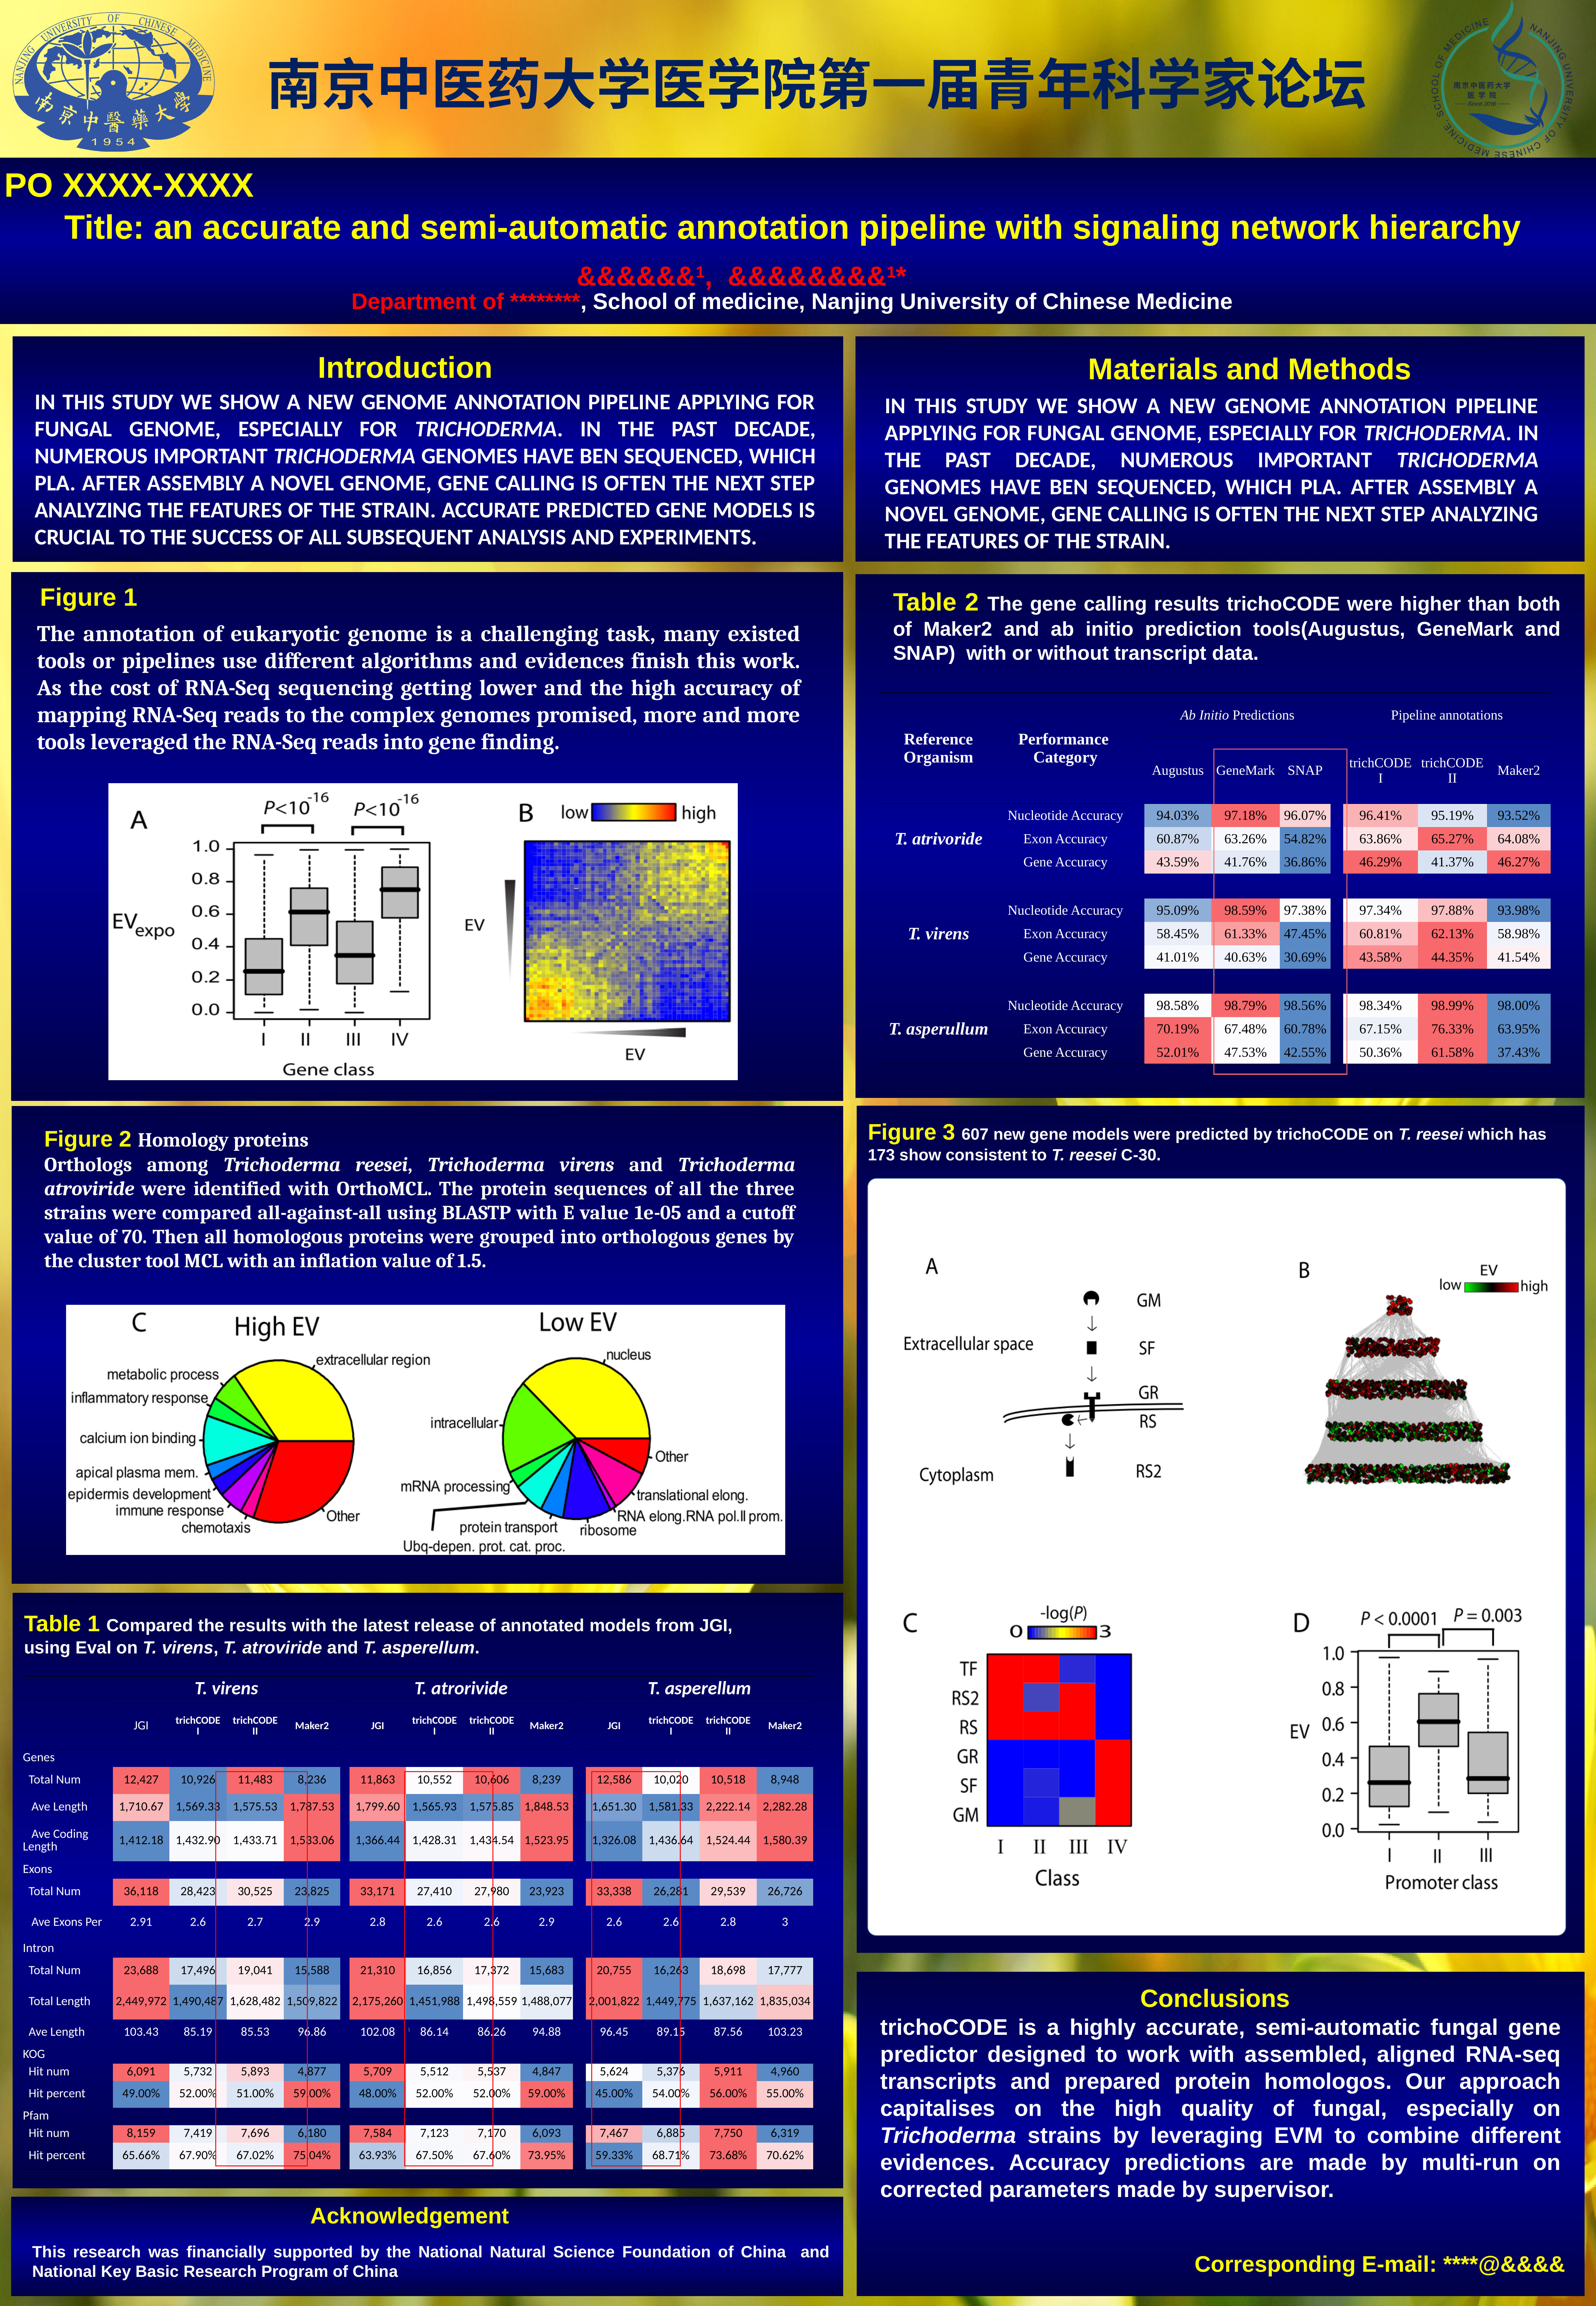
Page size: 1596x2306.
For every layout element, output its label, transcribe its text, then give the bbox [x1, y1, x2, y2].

table_cell Hit percent [23, 2081, 113, 2108]
table_cell [1132, 804, 1144, 827]
table_cell [878, 874, 999, 898]
table_cell 63.26% [1211, 827, 1213, 850]
table_cell 50.36% [1347, 1041, 1418, 1064]
table_cell 94.88 [520, 2020, 573, 2046]
text_box [857, 1106, 1585, 1953]
table_cell 2,282.28 [757, 1794, 813, 1821]
table_cell 2.8 [700, 1906, 757, 1940]
table_cell Total Num [23, 1879, 113, 1906]
table_cell [340, 1985, 350, 2020]
table_cell [1132, 850, 1144, 874]
table_cell 5,376 [681, 2064, 700, 2081]
table_cell 2,175,260 [350, 1985, 404, 2020]
table_cell [1418, 969, 1487, 994]
table_cell 1,436.64 [681, 1821, 700, 1861]
table_cell 8,159 [113, 2125, 169, 2143]
table_cell [586, 2046, 592, 2064]
table_cell 1,524.44 [700, 1821, 757, 1861]
table_cell 1,490,487 [169, 1985, 215, 2020]
table_cell 10,552 [406, 1767, 463, 1771]
table_cell [573, 1985, 586, 2020]
table_cell 58.98% [1487, 922, 1551, 945]
table_cell T. virens [878, 898, 999, 969]
table_cell [113, 1750, 169, 1767]
text_box 南京中医药大学医学院第一届青年科学家论坛 [216, 47, 1418, 118]
table_cell [757, 2046, 813, 2064]
table_cell [520, 1940, 573, 1958]
table_cell [169, 1750, 227, 1767]
table_cell [23, 1703, 113, 1749]
table_cell 103.43 [113, 2020, 169, 2046]
table_cell 28,423 [169, 1879, 215, 1906]
table_cell 3 [757, 1906, 813, 1940]
table_cell [350, 2108, 404, 2125]
table_cell 17,496 [169, 1958, 215, 1985]
table_cell [406, 1750, 463, 1767]
table_cell 46.29% [1347, 850, 1418, 874]
table_cell 1,488,077 [520, 1985, 573, 2020]
text_box [215, 1771, 308, 2166]
table_cell 73.95% [520, 2143, 573, 2169]
table_cell Total Num [23, 1958, 113, 1985]
table_cell 52.00% [169, 2081, 215, 2108]
table_cell Exons [23, 1861, 113, 1879]
table_cell Maker2 [284, 1704, 340, 1749]
table_cell [878, 969, 999, 994]
table_cell 7,750 [700, 2125, 757, 2143]
table_cell trichCODE II [463, 1704, 520, 1749]
table_cell [340, 2064, 350, 2081]
table_cell 1,651.30 [586, 1794, 592, 1821]
table_cell 2,222.14 [700, 1794, 757, 1821]
table_cell [1418, 874, 1487, 898]
table_cell 41.76% [1211, 850, 1213, 874]
table_cell [573, 1958, 586, 1985]
table_cell 6,091 [113, 2064, 169, 2081]
table_cell 97.88% [1418, 898, 1487, 922]
text_box The annotation of eukaryotic genome is a challenging task, many existed tools or pipelines use different algorithms and evidences finish this work. As the cost of RNA-Seq sequencing getting lower and the high accuracy of mapping RNA-Seq reads to the complex genomes promised, more and more tools leveraged the RNA-Seq reads into gene finding. [32, 616, 805, 756]
table_header T. atrorivide [350, 1677, 573, 1703]
table_cell [1132, 1041, 1144, 1064]
table_cell 67.02% [227, 2166, 284, 2169]
table_cell Augustus [1144, 737, 1211, 803]
table_cell 59.00% [308, 2081, 340, 2108]
table_cell 96.86 [308, 2020, 340, 2046]
table_cell [700, 1940, 757, 1958]
table_cell Maker2 [757, 1704, 813, 1749]
table_cell 102.08 [350, 2020, 404, 2021]
table_cell [573, 1703, 586, 1750]
table_cell trichCODE I [1343, 737, 1418, 803]
table_cell [681, 1861, 700, 1879]
table_cell Ave Coding Length [23, 1821, 113, 1861]
table_cell 4,877 [308, 2064, 340, 2081]
table_cell [340, 1958, 350, 1985]
table_cell 49.00% [113, 2081, 169, 2108]
table_cell [573, 1767, 586, 1794]
table_cell [308, 2108, 340, 2125]
table_cell Nucleotide Accuracy [999, 898, 1132, 922]
text_box Figure 1 [36, 579, 148, 613]
table_cell [1132, 982, 1144, 994]
table_cell 63.86% [1347, 827, 1418, 850]
table_cell [1132, 898, 1144, 922]
table_cell [113, 2046, 169, 2064]
table_cell [1132, 827, 1144, 850]
table_cell 93.98% [1487, 898, 1551, 922]
table_cell trichCODE II [1418, 737, 1487, 803]
table_cell 1,509,822 [308, 1985, 340, 2020]
table_cell [681, 2046, 700, 2064]
table_cell [573, 1750, 586, 1767]
table_cell 103.23 [757, 2020, 813, 2046]
table_cell 1,498,559 [493, 1985, 520, 2020]
table_cell 54.00% [681, 2081, 700, 2108]
text_box Introduction [237, 335, 574, 386]
table_cell [700, 1861, 757, 1879]
text_box Acknowledgement [146, 2199, 674, 2230]
table_cell 2.9 [520, 1906, 573, 1940]
picture [0, 0, 1596, 162]
table_cell [340, 1940, 350, 1958]
table_cell [284, 1750, 340, 1767]
table_header [1331, 693, 1343, 737]
table_cell 89.15 [681, 2020, 700, 2046]
table_cell 6,093 [520, 2125, 573, 2143]
table_cell 43.59% [1144, 850, 1211, 874]
text_box [867, 1178, 1566, 1936]
table_cell [573, 2064, 586, 2081]
table_cell 5,537 [493, 2064, 520, 2081]
table_cell [169, 1861, 215, 1879]
table_cell 73.68% [700, 2143, 757, 2169]
table_cell 8,948 [757, 1767, 813, 1794]
table_cell [340, 2037, 350, 2046]
table_cell Gene Accuracy [999, 850, 1132, 874]
table_cell 67.60% [463, 2143, 520, 2169]
table_cell [757, 1750, 813, 1767]
table_cell [642, 1750, 700, 1767]
table_cell [573, 2108, 586, 2125]
table_cell 96.41% [1347, 804, 1418, 827]
table_cell 1,432.90 [169, 1821, 215, 1861]
table_cell [586, 1750, 642, 1767]
table_cell [113, 1940, 169, 1958]
text_box [11, 1106, 843, 1584]
table_cell 18,698 [700, 1958, 757, 1985]
table_cell Ave Length [23, 2020, 113, 2046]
table_cell [340, 1703, 350, 1750]
table_cell 8,236 [284, 1767, 340, 1794]
text_box Figure 3 607 new gene models were predicted by trichoCODE on T. reesei which has 173 show consistent to T. reesei C-30. [863, 1115, 1566, 1166]
table_cell [700, 2046, 757, 2064]
table_cell 15,588 [308, 1958, 340, 1985]
table_cell [1347, 969, 1418, 994]
table_cell Maker2 [1487, 737, 1551, 803]
table_cell [573, 1906, 586, 1940]
table_cell 1,787.53 [308, 1794, 340, 1821]
text_box [0, 248, 1596, 324]
table_cell 21,310 [350, 1958, 404, 1985]
table_cell [520, 1861, 573, 1879]
table_cell GeneMark [1211, 737, 1280, 803]
table_cell [350, 2046, 404, 2064]
table_cell [586, 1861, 592, 1879]
text_box [0, 158, 1596, 176]
table_cell [1132, 922, 1144, 945]
table_cell [493, 2108, 520, 2125]
table_cell 6,319 [757, 2125, 813, 2143]
table_cell 37.43% [1487, 1041, 1551, 1064]
table_header Pipeline annotations [1343, 693, 1551, 737]
table_cell [757, 2108, 813, 2125]
table_cell [681, 2108, 700, 2125]
table_cell Ave Length [23, 1794, 113, 1821]
table_cell [700, 1750, 757, 1767]
table_cell T. asperullum [878, 994, 999, 1064]
table_cell 11,863 [350, 1767, 406, 1794]
table_cell [573, 1879, 586, 1906]
table_cell 67.15% [1347, 1017, 1418, 1041]
table_cell 95.19% [1418, 804, 1487, 827]
text_box Materials and Methods [1081, 336, 1418, 388]
table_cell [340, 1879, 350, 1906]
table_cell [573, 1821, 586, 1861]
table_cell 1,326.08 [586, 1821, 592, 1861]
table_cell 2,449,972 [113, 1985, 169, 2020]
table_cell 41.54% [1487, 945, 1551, 969]
table_cell [340, 2125, 350, 2143]
table_cell [1211, 874, 1213, 898]
table_cell 27,980 [493, 1879, 520, 1906]
table_cell 65.66% [113, 2143, 169, 2169]
table_header [23, 1677, 113, 1703]
table_cell JGI [350, 1704, 406, 1749]
text_box This research was financially supported by the National Natural Science Foundation of China and National Key Basic Research Program of China [28, 2239, 836, 2283]
text_box [857, 1972, 1585, 2296]
table_cell SNAP [1280, 737, 1331, 749]
table_cell [573, 1794, 586, 1821]
table_cell 1,637,162 [700, 1985, 757, 2020]
picture [0, 324, 1596, 2306]
table_cell 63.93% [350, 2143, 406, 2169]
table_cell trichCODE I [406, 1704, 463, 1749]
table_cell [1487, 874, 1551, 898]
table_cell 10,926 [169, 1767, 227, 1794]
table_cell 29,539 [700, 1879, 757, 1906]
table_cell Hit num [23, 2125, 113, 2143]
table_cell 41.37% [1418, 850, 1487, 874]
table_cell Ave Exons Per [23, 1906, 113, 1940]
table_cell 1,449,775 [681, 1985, 700, 2020]
table_cell 7,467 [586, 2125, 592, 2143]
table_cell Exon Accuracy [999, 827, 1132, 850]
table_cell 67.50% [406, 2166, 463, 2169]
table_cell 75.04% [284, 2143, 340, 2169]
table_cell 48.00% [350, 2081, 404, 2108]
table_cell trichCODE II [700, 1704, 757, 1749]
table_cell 98.00% [1487, 994, 1551, 1017]
table_cell 5,732 [169, 2064, 215, 2081]
table_cell [340, 2081, 350, 2108]
table_cell 4,847 [520, 2064, 573, 2081]
table_cell 85.19 [169, 2020, 215, 2046]
table_cell [340, 1767, 350, 1794]
table_cell [1487, 969, 1551, 994]
table_cell Pfam [23, 2108, 113, 2125]
table_cell trichCODE II [227, 1704, 284, 1749]
table_cell 1,434.54 [493, 1821, 520, 1861]
table_cell [350, 1861, 404, 1879]
table_cell 1,569.33 [169, 1794, 215, 1821]
text_box [592, 1771, 681, 2166]
table_cell 97.34% [1347, 898, 1418, 922]
text_box [13, 336, 237, 363]
text_box Corresponding E-mail: ****@&&&& [1190, 2247, 1570, 2279]
table_header [340, 1677, 350, 1703]
table_cell 102.08 [350, 2037, 404, 2046]
table_cell 16,263 [681, 1958, 700, 1985]
table_header T. asperellum [586, 1677, 813, 1703]
table_cell 44.35% [1418, 945, 1487, 969]
text_box Table 2 The gene calling results trichoCODE were higher than both of Maker2 and ab initio prediction tools(Augustus, GeneMark and SNAP) with or without transcript data. [889, 583, 1566, 666]
table_cell [999, 874, 1132, 898]
table_cell 23,923 [520, 1879, 573, 1906]
table_cell [586, 1940, 592, 1958]
table_cell [573, 2081, 586, 2108]
table_cell 26,281 [681, 1879, 700, 1906]
table_cell 98.79% [1211, 994, 1213, 1017]
table_cell 67.90% [169, 2143, 227, 2169]
table_cell [573, 2143, 586, 2169]
table_cell 86.26 [493, 2020, 520, 2046]
table_cell [350, 1940, 404, 1958]
table_cell [340, 1821, 350, 1861]
table_cell 12,427 [113, 1767, 169, 1794]
table_cell Total Length [23, 1985, 113, 2020]
table_cell 8,239 [520, 1767, 573, 1794]
table_cell 1,581.33 [681, 1794, 700, 1821]
table_cell 17,777 [757, 1958, 813, 1985]
table_cell T. atrivoride [878, 804, 999, 874]
table_cell [586, 2108, 592, 2125]
table_cell 1,580.39 [757, 1821, 813, 1861]
text_box [404, 1771, 493, 2166]
table_cell KOG [23, 2046, 113, 2064]
table_cell 96.45 [586, 2020, 592, 2046]
table_cell Genes [23, 1750, 113, 1767]
table_cell 98.58% [1144, 994, 1211, 1017]
table_cell 47.53% [1211, 1041, 1213, 1064]
table_cell 76.33% [1418, 1017, 1487, 1041]
table_cell 6,885 [681, 2125, 700, 2143]
table_cell [1132, 874, 1144, 898]
table_cell [113, 1861, 169, 1879]
table_cell 7,584 [350, 2125, 404, 2143]
table_cell 20,755 [586, 1958, 592, 1985]
table_cell [1132, 1017, 1144, 1041]
table_cell [350, 1750, 406, 1767]
table_cell 1,710.67 [113, 1794, 169, 1821]
text_box [856, 574, 1585, 1098]
text_box PO XXXX-XXXX Title: an accurate and semi-automatic annotation pipeline with signaling network hierarchy [0, 176, 1596, 248]
text_box In this study we show a new genome annotation pipeline applying for fungal genome, especially for trichoderma. In the past decade, numerous important Trichoderma genomes have ben sequenced, which pla. After assembly a novel genome, gene calling is often the next step analyzing the features of the strain. Accurate predicted gene models is crucial to the success of all subsequent analysis and experiments. [11, 363, 840, 572]
table_cell 26,726 [757, 1879, 813, 1906]
table_cell 63.95% [1487, 1017, 1551, 1041]
table_cell [700, 2108, 757, 2125]
table_cell 67.48% [1211, 1017, 1213, 1041]
table_cell 36,118 [113, 1879, 169, 1906]
table_cell 45.00% [586, 2081, 592, 2108]
table_cell 7,419 [169, 2125, 215, 2143]
table_cell [340, 2020, 350, 2021]
table_cell 2.6 [169, 1906, 215, 1940]
table_cell Hit percent [23, 2143, 113, 2169]
table_cell 55.00% [757, 2081, 813, 2108]
table_cell [169, 2046, 215, 2064]
table_cell [308, 1940, 340, 1958]
table_cell [169, 2108, 215, 2125]
table_cell 60.87% [1144, 827, 1211, 850]
table_cell 46.27% [1487, 850, 1551, 874]
text_box trichoCODE is a highly accurate, semi-automatic fungal gene predictor designed to work with assembled, aligned RNA-seq transcripts and prepared protein homologos. Our approach capitalises on the high quality of fungal, especially on Trichoderma strains by leveraging EVM to combine different evidences. Accuracy predictions are made by multi-run on corrected parameters made by supervisor. [876, 2010, 1566, 2204]
table_cell 10,020 [642, 1767, 700, 1794]
table_cell [681, 1940, 700, 1958]
text_box [856, 336, 1081, 562]
table_cell [999, 969, 1132, 994]
table_cell 2.8 [350, 1906, 404, 1940]
table_header Reference Organism [878, 693, 999, 803]
table_cell [1211, 982, 1213, 994]
table_cell [1144, 982, 1211, 994]
table_cell 1,366.44 [350, 1821, 404, 1861]
table_cell 1,575.85 [493, 1794, 520, 1821]
text_box [13, 1593, 843, 2188]
table_cell Intron [23, 1940, 113, 1958]
table_cell 98.34% [1347, 994, 1418, 1017]
table_cell 87.56 [700, 2020, 757, 2046]
table_cell 56.00% [700, 2081, 757, 2108]
table_cell [493, 2046, 520, 2064]
table_cell [1132, 945, 1144, 964]
table_header Ab Initio Predictions [1144, 693, 1331, 737]
text_box In this study we show a new genome annotation pipeline applying for fungal genome, especially for trichoderma. In the past decade, numerous important Trichoderma genomes have ben sequenced, which pla. After assembly a novel genome, gene calling is often the next step analyzing the features of the strain. [861, 367, 1562, 576]
text_box [574, 336, 843, 562]
table_cell 5,624 [586, 2064, 592, 2081]
table_cell Hit num [23, 2064, 113, 2081]
table_cell Exon Accuracy [999, 922, 1132, 945]
table_header [573, 1677, 586, 1703]
table_cell [308, 2046, 340, 2064]
table_cell trichCODE I [642, 1704, 700, 1749]
table_cell Exon Accuracy [999, 1017, 1132, 1041]
table_cell Maker2 [520, 1704, 573, 1749]
table_cell [169, 1940, 215, 1958]
table_cell 98.59% [1211, 898, 1213, 922]
table_header T. virens [113, 1677, 340, 1703]
table_cell 52.00% [493, 2081, 520, 2108]
table_cell 60.81% [1347, 922, 1418, 945]
text_box Conclusions [951, 1980, 1479, 2014]
table_cell [573, 2125, 586, 2143]
table_cell 41.01% [1144, 945, 1211, 964]
table_cell [1347, 874, 1418, 898]
table_cell 70.19% [1144, 1017, 1211, 1041]
table_cell [340, 1750, 350, 1767]
table_cell Total Num [23, 1767, 113, 1794]
text_box Department of ********, School of medicine, Nanjing University of Chinese Medicine [0, 284, 1585, 316]
table_cell 1,533.06 [308, 1821, 340, 1861]
table_cell 10,518 [700, 1767, 757, 1794]
text_box Table 1 Compared the results with the latest release of annotated models from JGI, using Eval on T. virens, T. atroviride and T. asperellum. [20, 1607, 738, 1659]
text_box &&&&&&1, &&&&&&&&1* [136, 249, 1347, 294]
table_header Performance Category [999, 693, 1132, 803]
table_cell 23,688 [113, 1958, 169, 1985]
table_cell [520, 2108, 573, 2125]
table_cell 68.71% [642, 2143, 700, 2169]
table_cell [573, 1940, 586, 1958]
table_cell 7,170 [493, 2125, 520, 2143]
table_cell 33,338 [586, 1879, 592, 1906]
table_cell 61.33% [1211, 922, 1213, 945]
table_cell 10,606 [463, 1767, 520, 1794]
table_cell [463, 1750, 520, 1767]
table_cell 6,180 [308, 2125, 340, 2143]
text_box [1418, 336, 1585, 562]
table_cell 2.9 [308, 1906, 340, 1940]
table_cell 15,683 [520, 1958, 573, 1985]
table_cell [340, 2046, 350, 2064]
table_cell 11,483 [227, 1767, 284, 1771]
table_cell Nucleotide Accuracy [999, 804, 1132, 827]
table_cell 97.18% [1211, 804, 1213, 827]
table_cell [520, 2046, 573, 2064]
table_cell 59.00% [520, 2081, 573, 2108]
table_cell 1,835,034 [757, 1985, 813, 2020]
table_cell 65.27% [1418, 827, 1487, 850]
table_cell 2.6 [586, 1906, 592, 1940]
table_cell 1,848.53 [520, 1794, 573, 1821]
table_cell [1144, 874, 1211, 898]
table_cell 2.6 [681, 1906, 700, 1940]
text_box Figure 2 Homology proteins Orthologs among Trichoderma reesei, Trichoderma virens and Trichoderma atroviride were identified with OrthoMCL. The protein sequences of all the three strains were compared all-against-all using BLASTP with E value 1e-05 and a cutoff value of 70. Then all homologous proteins were grouped into orthologous genes by the cluster tool MCL with an inflation value of 1.5. [40, 1122, 800, 1274]
table_cell [340, 2143, 350, 2169]
table_cell [573, 1861, 586, 1879]
table_cell 12,586 [586, 1767, 642, 1794]
table_cell 1,412.18 [113, 1821, 169, 1861]
table_cell 70.62% [757, 2143, 813, 2169]
table_cell [340, 1794, 350, 1821]
table_cell [520, 1750, 573, 1767]
table_cell [493, 1861, 520, 1879]
table_cell 2,001,822 [586, 1985, 592, 2020]
table_cell 61.58% [1418, 1041, 1487, 1064]
text_box 1 [322, 2021, 414, 2037]
table_cell 95.09% [1144, 898, 1211, 922]
table_cell 52.01% [1144, 1041, 1211, 1064]
table_cell 2.91 [113, 1906, 169, 1940]
table_cell [308, 1861, 340, 1879]
table_cell 59.33% [586, 2143, 642, 2169]
table_cell 64.08% [1487, 827, 1551, 850]
table_cell 1,799.60 [350, 1794, 404, 1821]
table_cell 58.45% [1144, 922, 1211, 945]
table_cell 43.58% [1347, 945, 1418, 969]
table_cell [493, 1940, 520, 1958]
table_cell [113, 2108, 169, 2125]
table_cell 62.13% [1418, 922, 1487, 945]
table_cell [757, 1861, 813, 1879]
table_cell Gene Accuracy [999, 1041, 1132, 1064]
table_cell 2.6 [493, 1906, 520, 1940]
table_cell [227, 1750, 284, 1767]
table_cell 5,709 [350, 2064, 404, 2081]
table_cell 4,960 [757, 2064, 813, 2081]
table_cell [340, 1861, 350, 1879]
table_cell [573, 2020, 586, 2046]
table_cell [340, 2108, 350, 2125]
table_cell 5,911 [700, 2064, 757, 2081]
table_cell trichCODE I [169, 1704, 227, 1749]
table_cell Gene Accuracy [999, 945, 1132, 969]
table_cell Nucleotide Accuracy [999, 994, 1132, 1017]
table_cell [1331, 737, 1343, 749]
text_box [11, 2197, 843, 2296]
table_cell JGI [586, 1704, 642, 1749]
table_cell [340, 1906, 350, 1940]
table_cell 1,523.95 [520, 1821, 573, 1861]
table_cell 17,372 [493, 1958, 520, 1985]
table_cell [573, 2046, 586, 2064]
table_cell [757, 1940, 813, 1958]
table_cell 94.03% [1144, 804, 1211, 827]
text_box [11, 572, 843, 1101]
table_cell 23,825 [308, 1879, 340, 1906]
table_cell [1132, 737, 1144, 804]
text_box [1213, 749, 1347, 1074]
table_cell 33,171 [350, 1879, 404, 1906]
table_cell [1132, 994, 1144, 1017]
table_cell JGI [113, 1704, 169, 1749]
text_box 1 [1106, 964, 1219, 982]
table_cell 93.52% [1487, 804, 1551, 827]
table_cell 98.99% [1418, 994, 1487, 1017]
table_cell 40.63% [1211, 945, 1213, 964]
table_header [1132, 693, 1144, 737]
